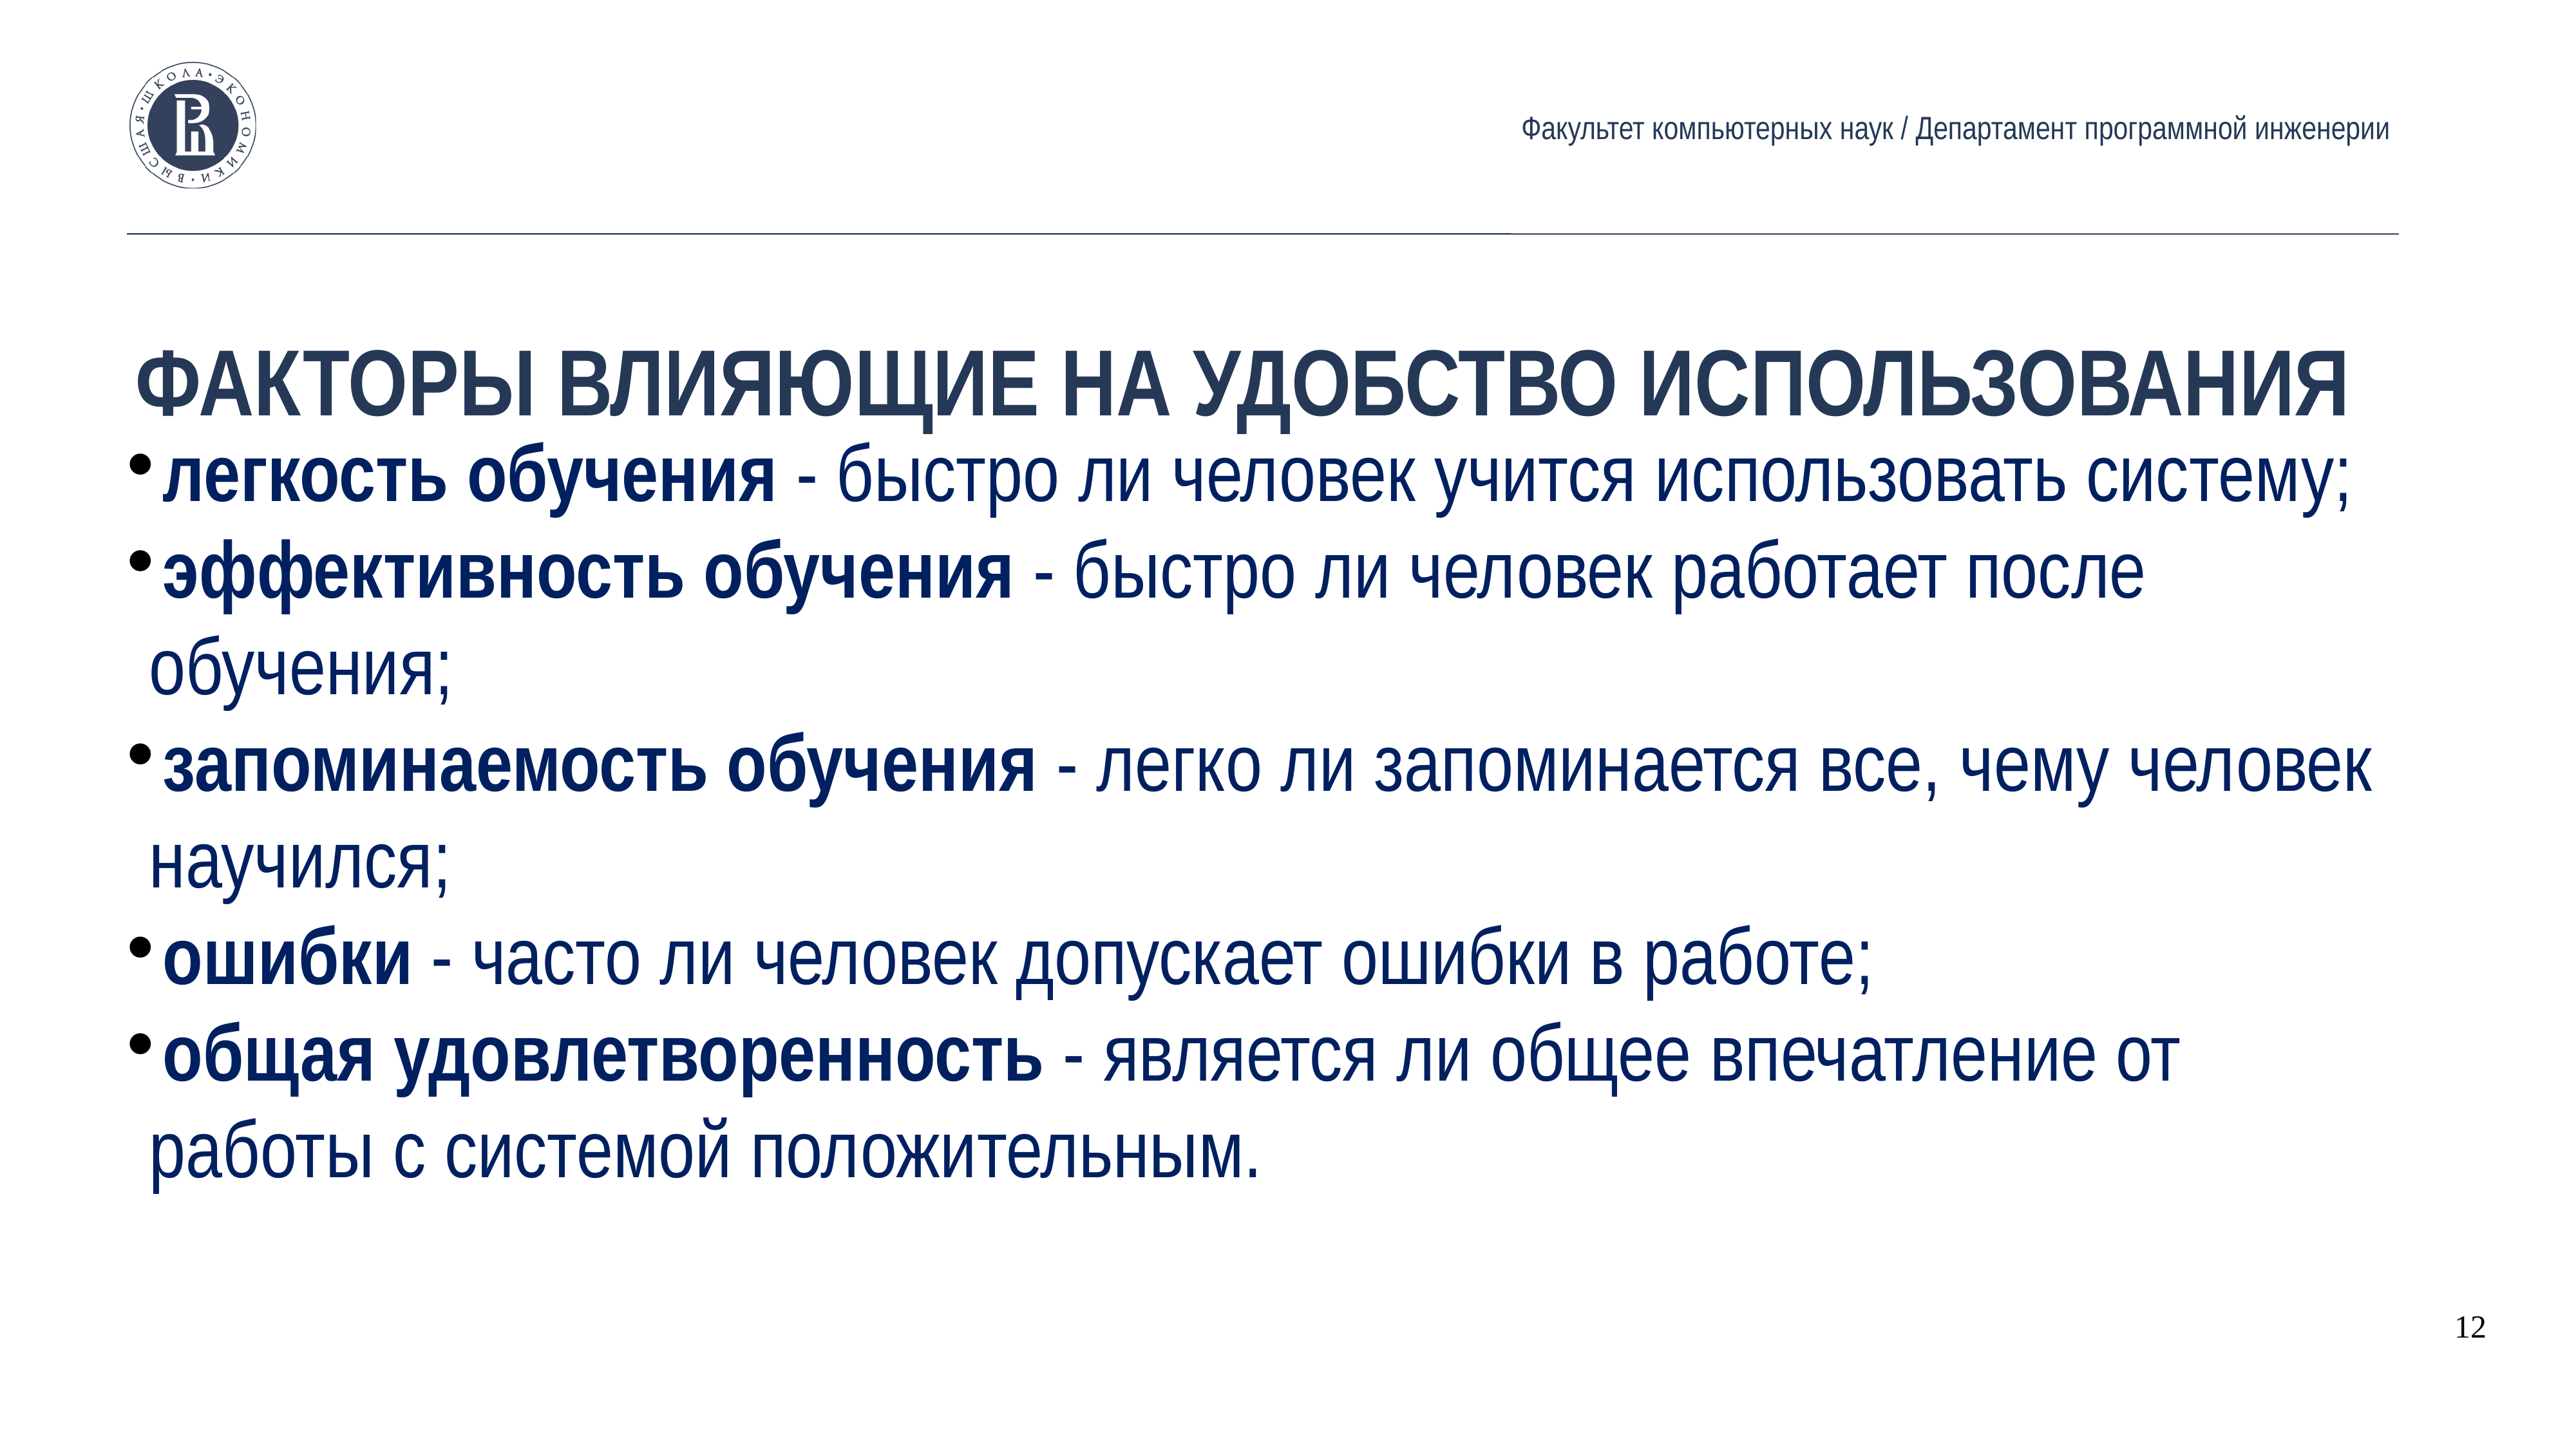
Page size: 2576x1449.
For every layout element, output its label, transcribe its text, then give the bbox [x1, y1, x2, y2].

text_box Факторы влияющие на удобство использования [128, 314, 2391, 413]
text_box Факультет компьютерных наук / Департамент программной инженерии [1198, 99, 2399, 154]
text_box легкость обучения - быстро ли человек учится использовать систему; эффективность обучения - быстро ли человек работает после обучения; запоминаемость обучения - легко ли запоминается все, чему человек научился; ошибки - часто ли человек допускает ошибки в работе; общая удовлетворенность - является ли общее впечатление от работы с системой положительным. [118, 413, 2391, 1301]
text_box <номер> [2445, 1301, 2576, 1347]
picture [129, 61, 256, 189]
